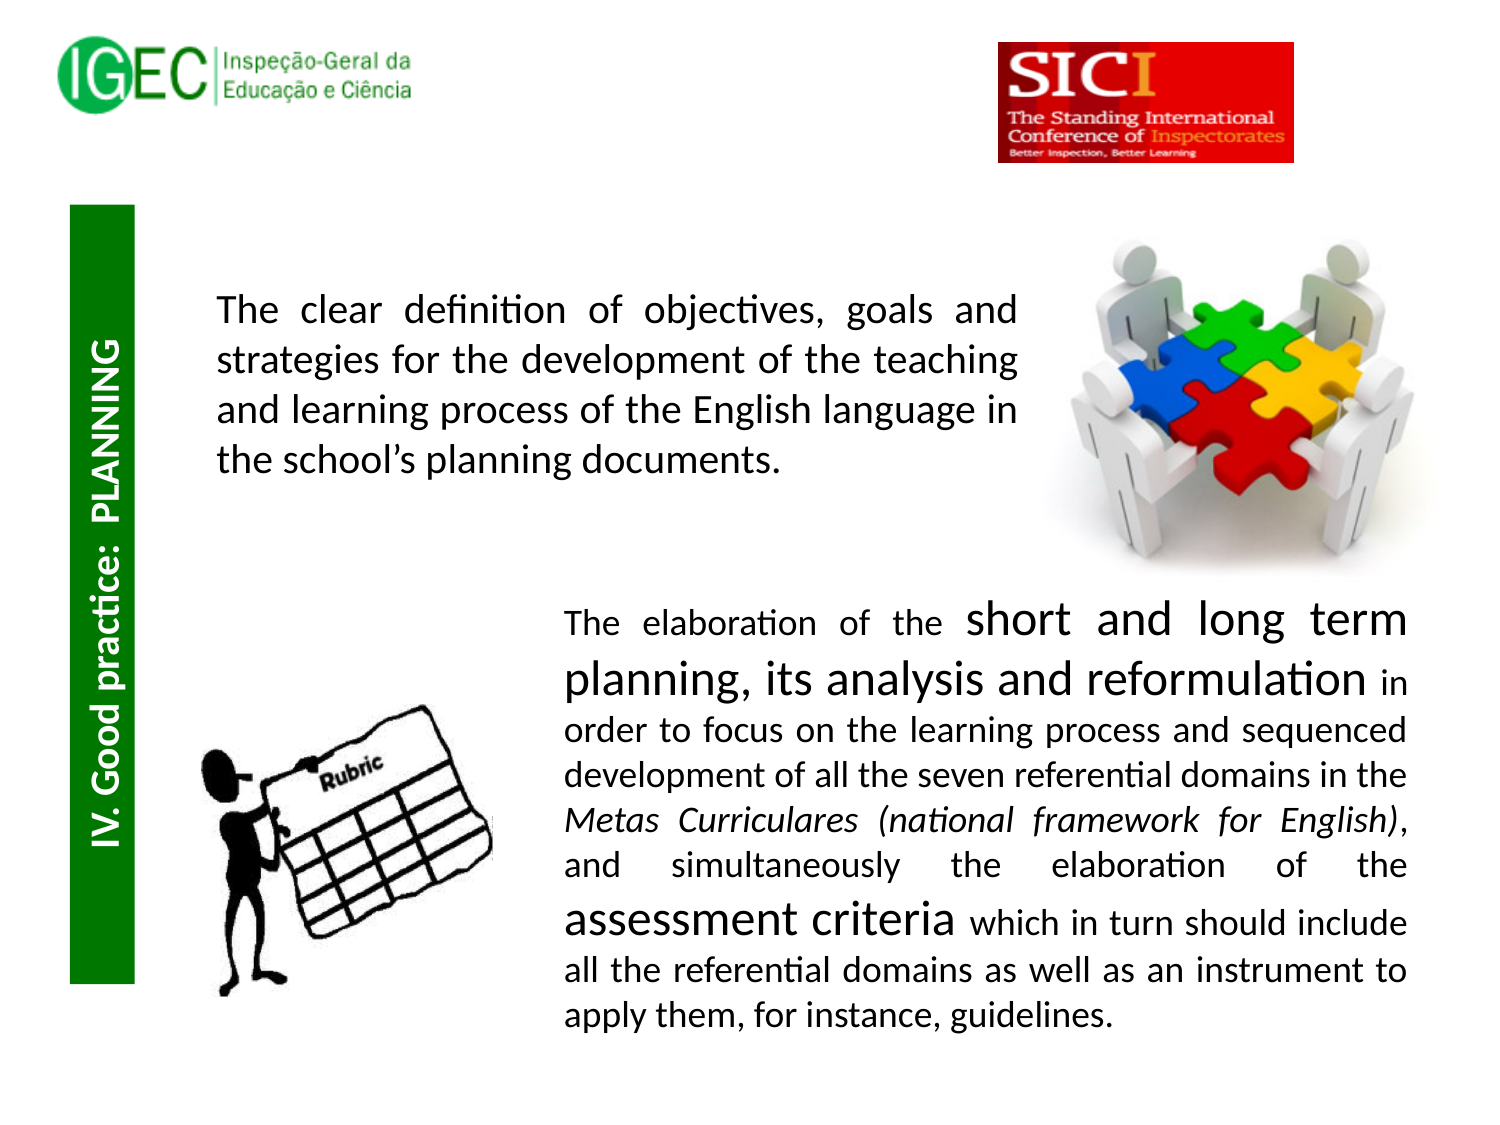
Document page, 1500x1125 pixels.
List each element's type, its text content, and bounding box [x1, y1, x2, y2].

picture [201, 703, 494, 998]
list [51, 33, 423, 121]
picture [997, 42, 1294, 164]
text_box IV. Good practice: Planning [69, 204, 135, 985]
text_box The clear definition of objectives, goals and strategies for the development of the teaching and learning process of the English language in the school’s planning documents. [201, 274, 1004, 490]
text_box The elaboration of the short and long term planning, its analysis and reformulation in order to focus on the learning process and sequenced development of all the seven referential domains in the Metas Curriculares (national framework for English), and simultaneously the elaboration of the assessment criteria which in turn should include all the referential domains as well as an instrument to apply them, for instance, guidelines. [549, 578, 1424, 1043]
picture [1009, 213, 1471, 582]
